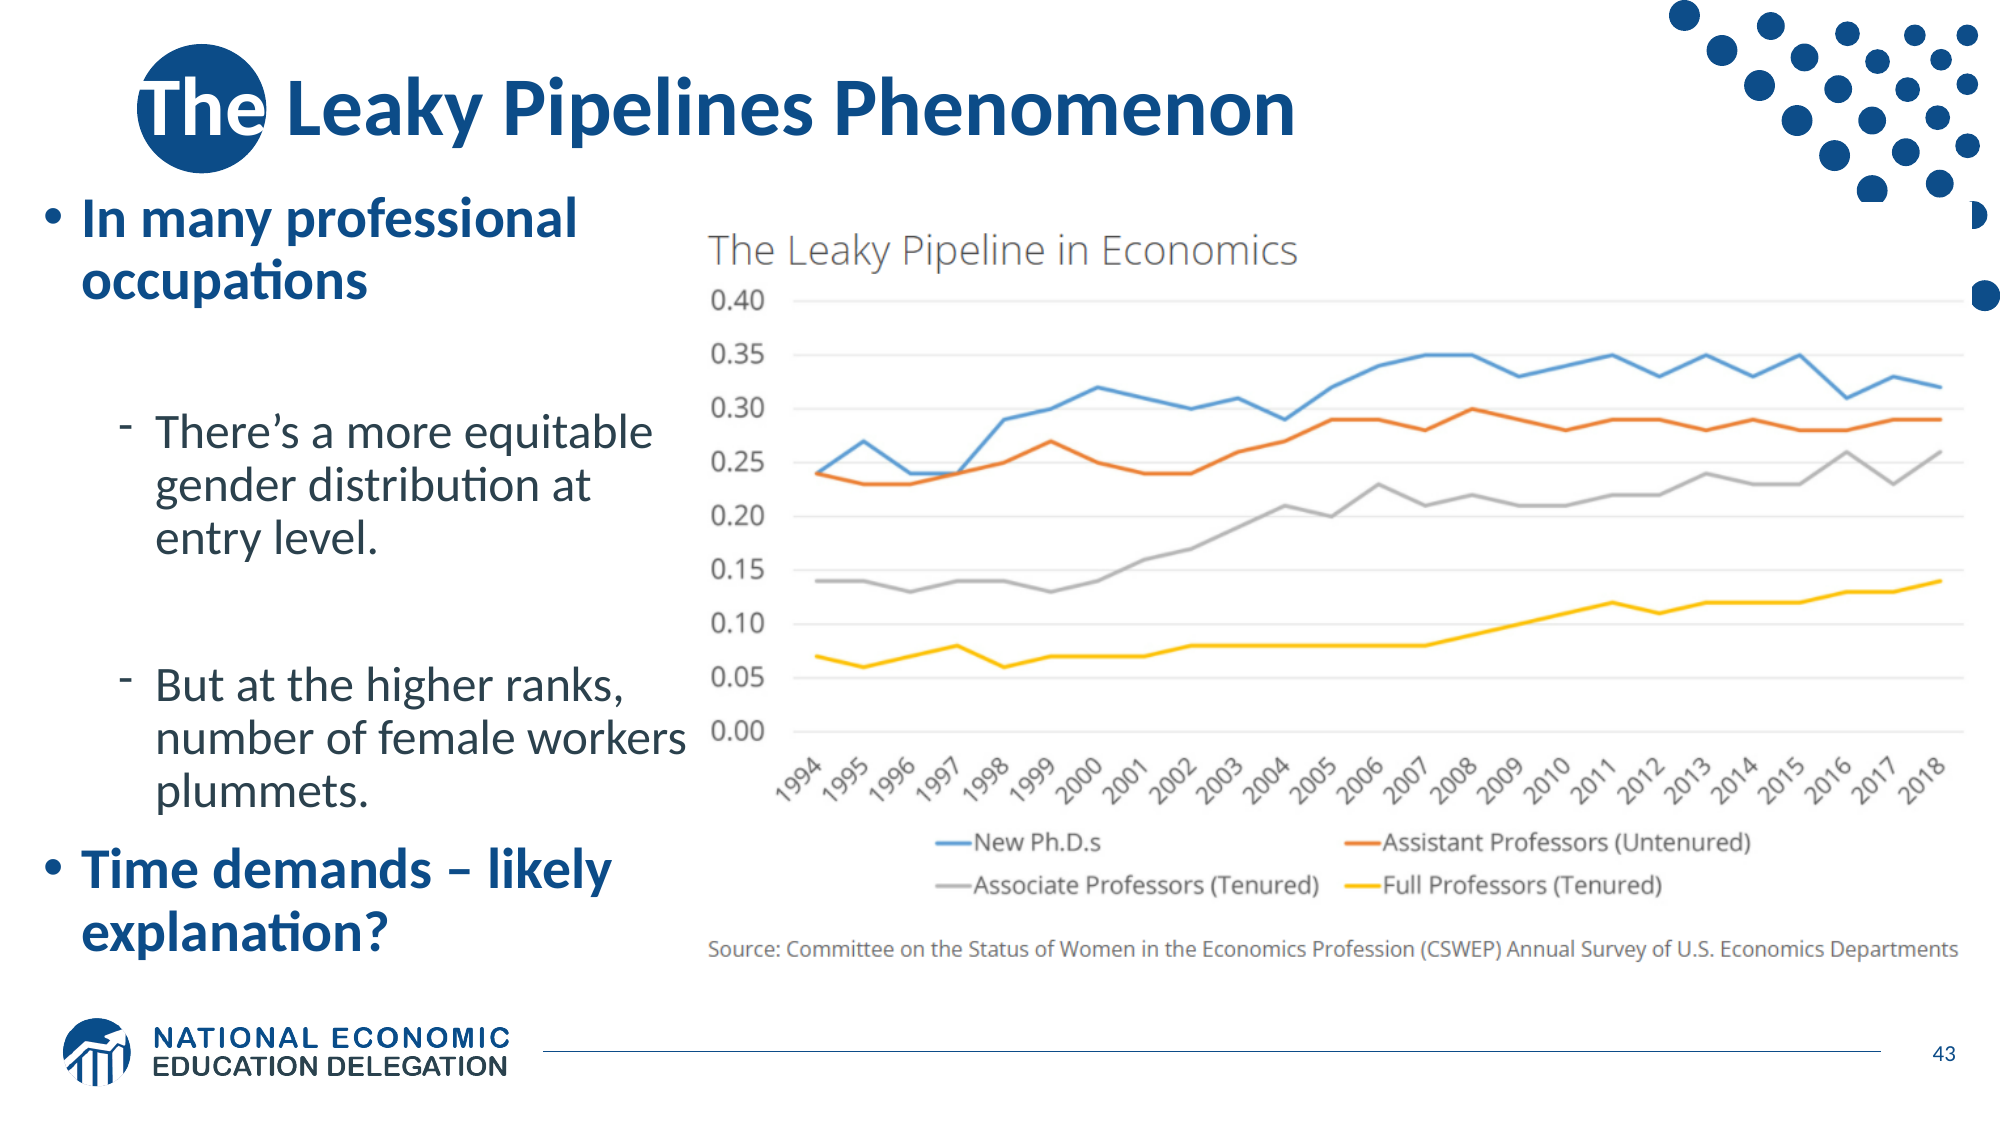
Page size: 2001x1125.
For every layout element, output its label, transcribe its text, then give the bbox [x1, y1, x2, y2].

picture [55, 1013, 520, 1091]
picture [692, 202, 1972, 970]
title The Leaky Pipelines Phenomenon [124, 0, 1850, 202]
list In many professional occupations There’s a more equitable gender distribution at entry level. But at the higher ranks, number of female workers plummets. Time demands – likely explanation? [28, 177, 707, 975]
slide_number 43 [1521, 1022, 1972, 1082]
